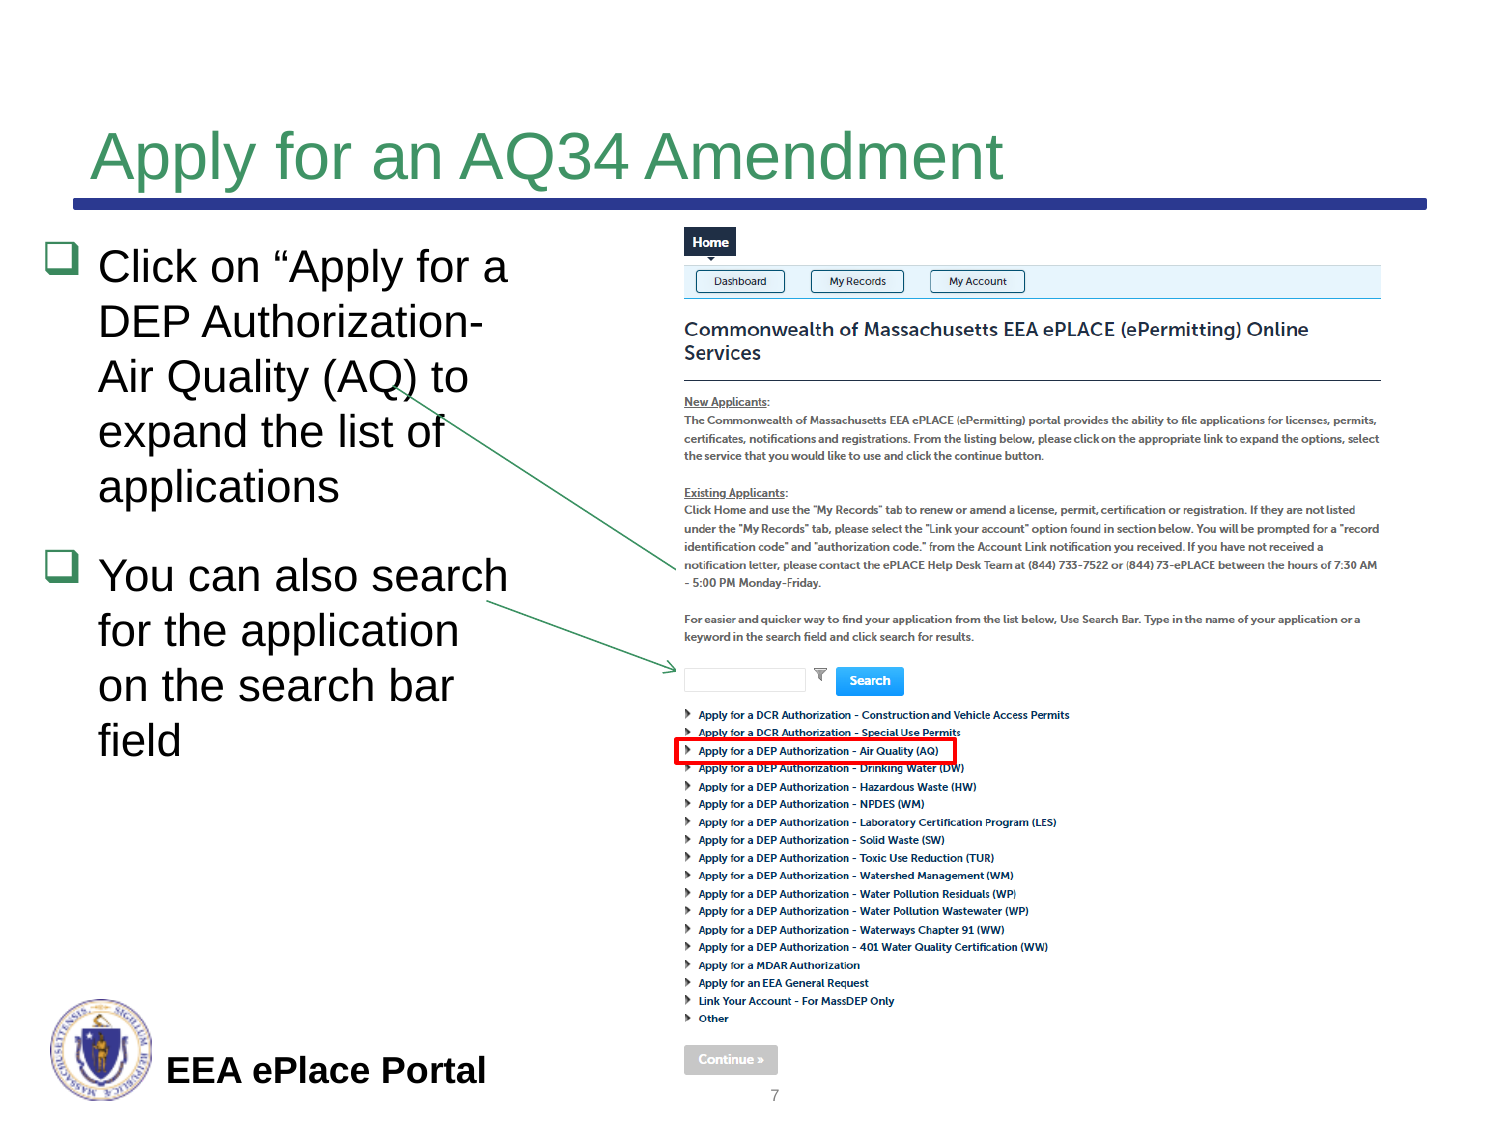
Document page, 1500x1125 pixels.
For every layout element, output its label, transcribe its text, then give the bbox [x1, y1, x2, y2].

picture [50, 999, 152, 1101]
slide_number 7 [600, 1077, 950, 1113]
picture [676, 220, 1382, 1078]
title Apply for an AQ34 Amendment [75, 87, 1425, 200]
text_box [392, 385, 671, 752]
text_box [486, 600, 671, 672]
list Click on “Apply for a DEP Authorization- Air Quality (AQ) to expand the list of applications You can also search for the application on the search bar field [26, 229, 528, 972]
